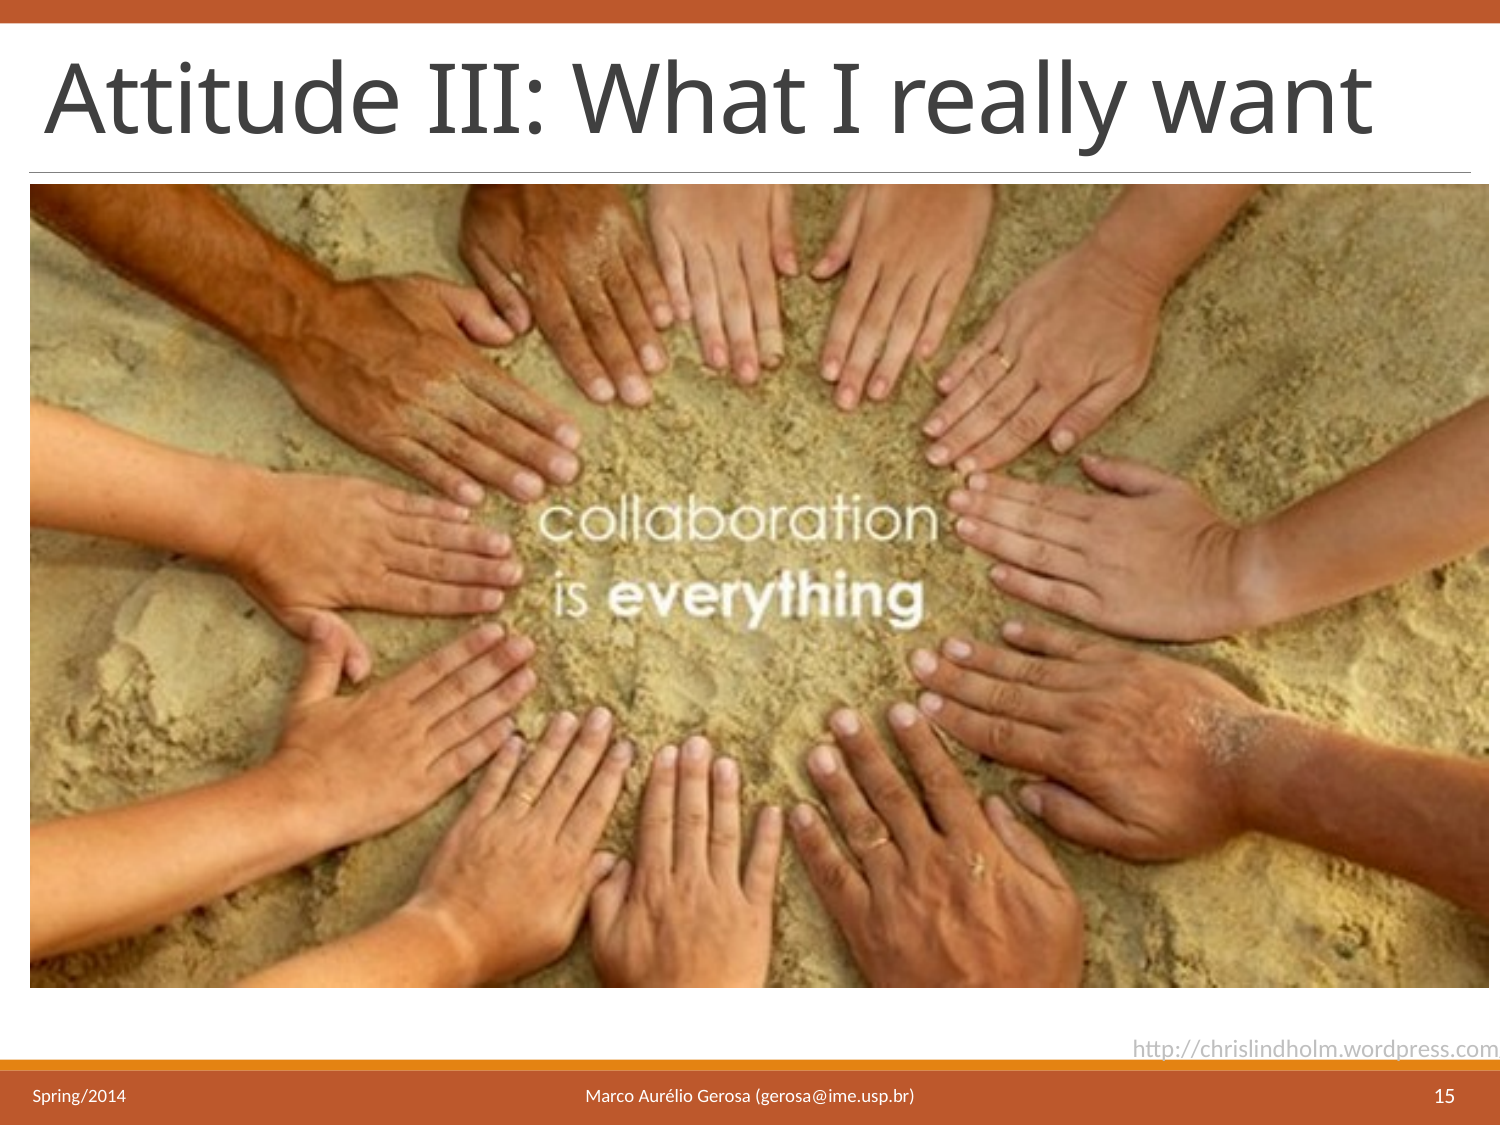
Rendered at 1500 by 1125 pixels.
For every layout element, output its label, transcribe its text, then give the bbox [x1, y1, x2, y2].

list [29, 183, 1489, 989]
text_box http://chrislindholm.wordpress.com/ [1117, 1024, 1500, 1070]
footer Marco Aurélio Gerosa (gerosa@ime.usp.br) [453, 1070, 1047, 1120]
title Attitude III: What I really want [29, 47, 1471, 161]
slide_number 15 [1309, 1072, 1471, 1118]
slide_number Spring/2014 [17, 1072, 322, 1118]
